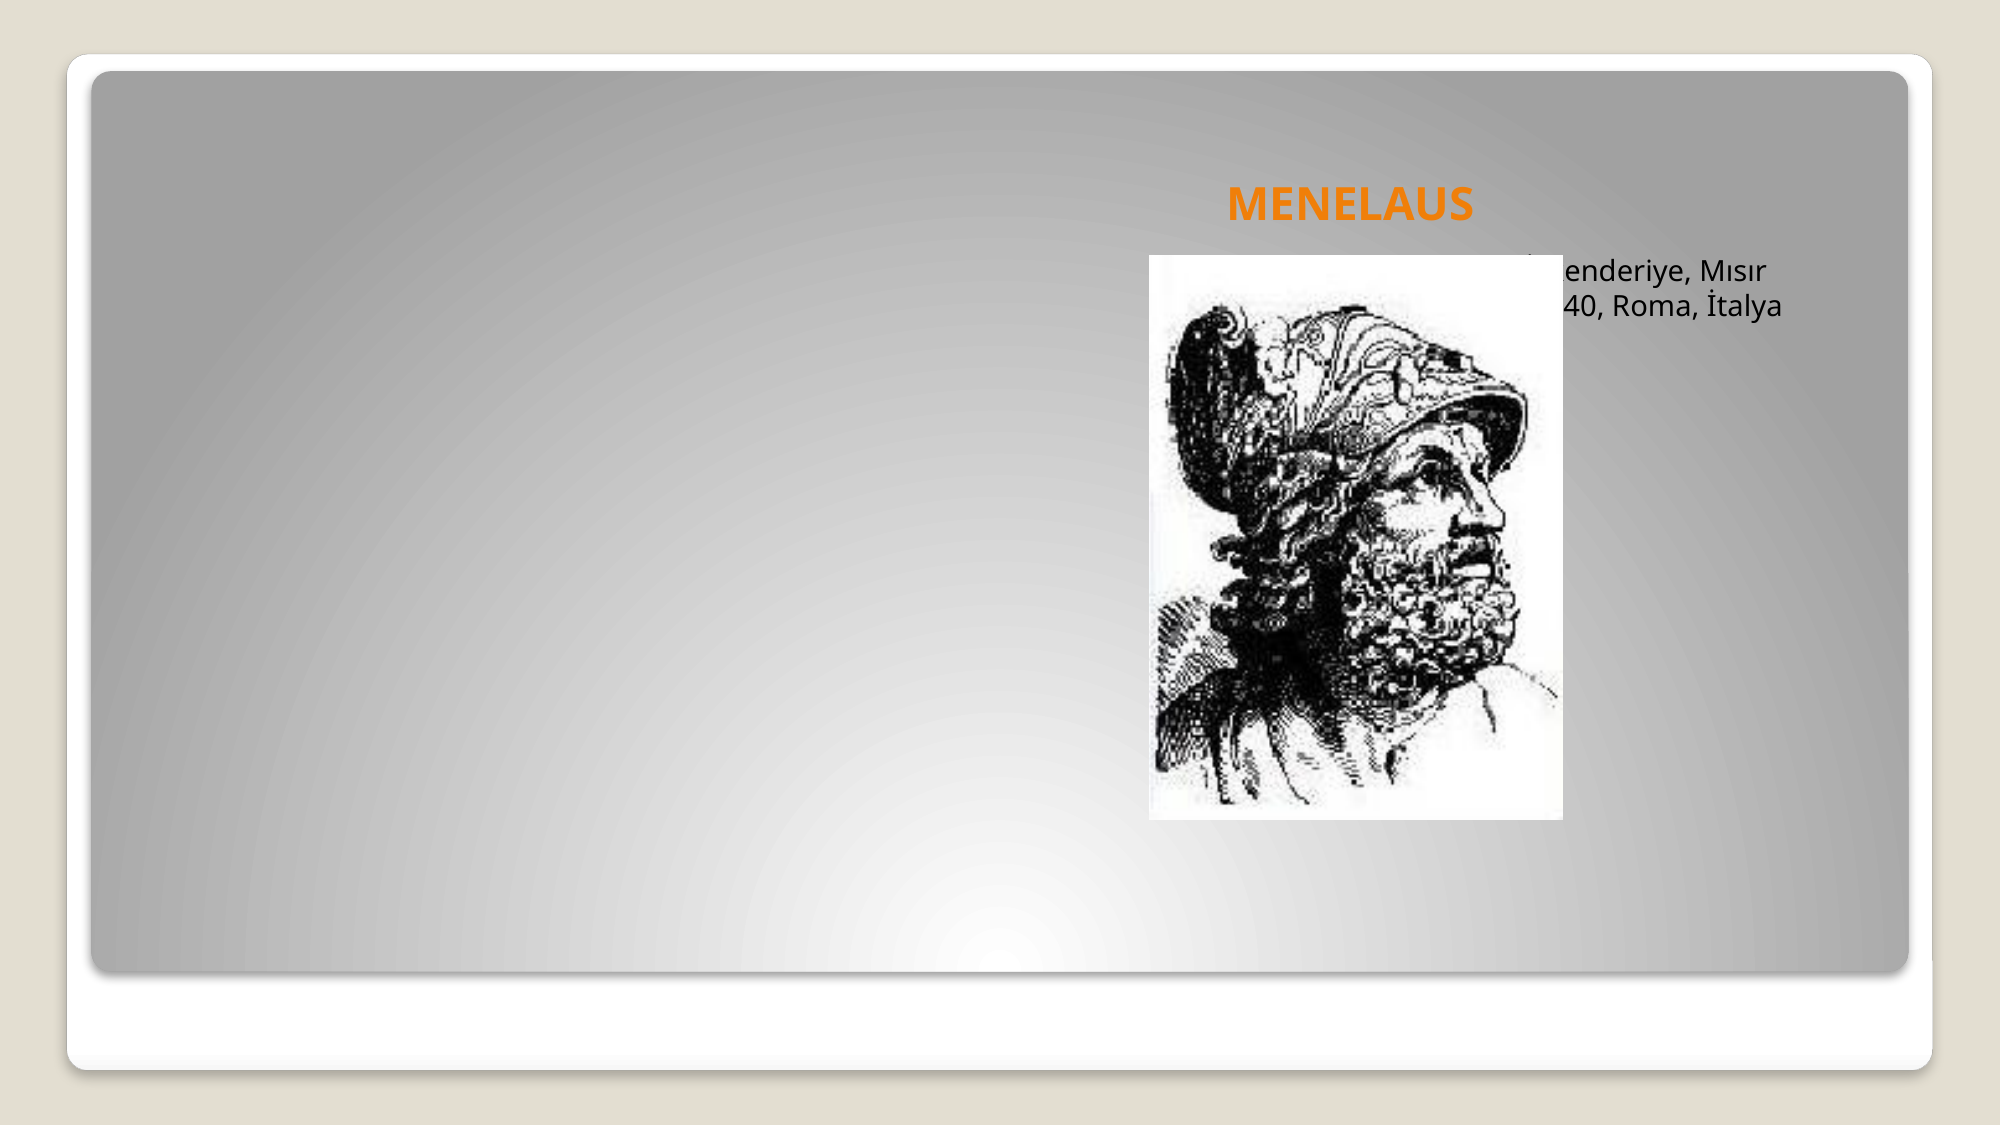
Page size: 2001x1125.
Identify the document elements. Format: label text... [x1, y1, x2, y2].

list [1148, 254, 1563, 820]
list Doğum tarihi: MS 70, İskenderiye, Mısır Ölüm tarihi ve yeri: MS 140, Roma, İtalya [1211, 237, 1862, 928]
title MENELAUS [1211, 87, 1862, 237]
